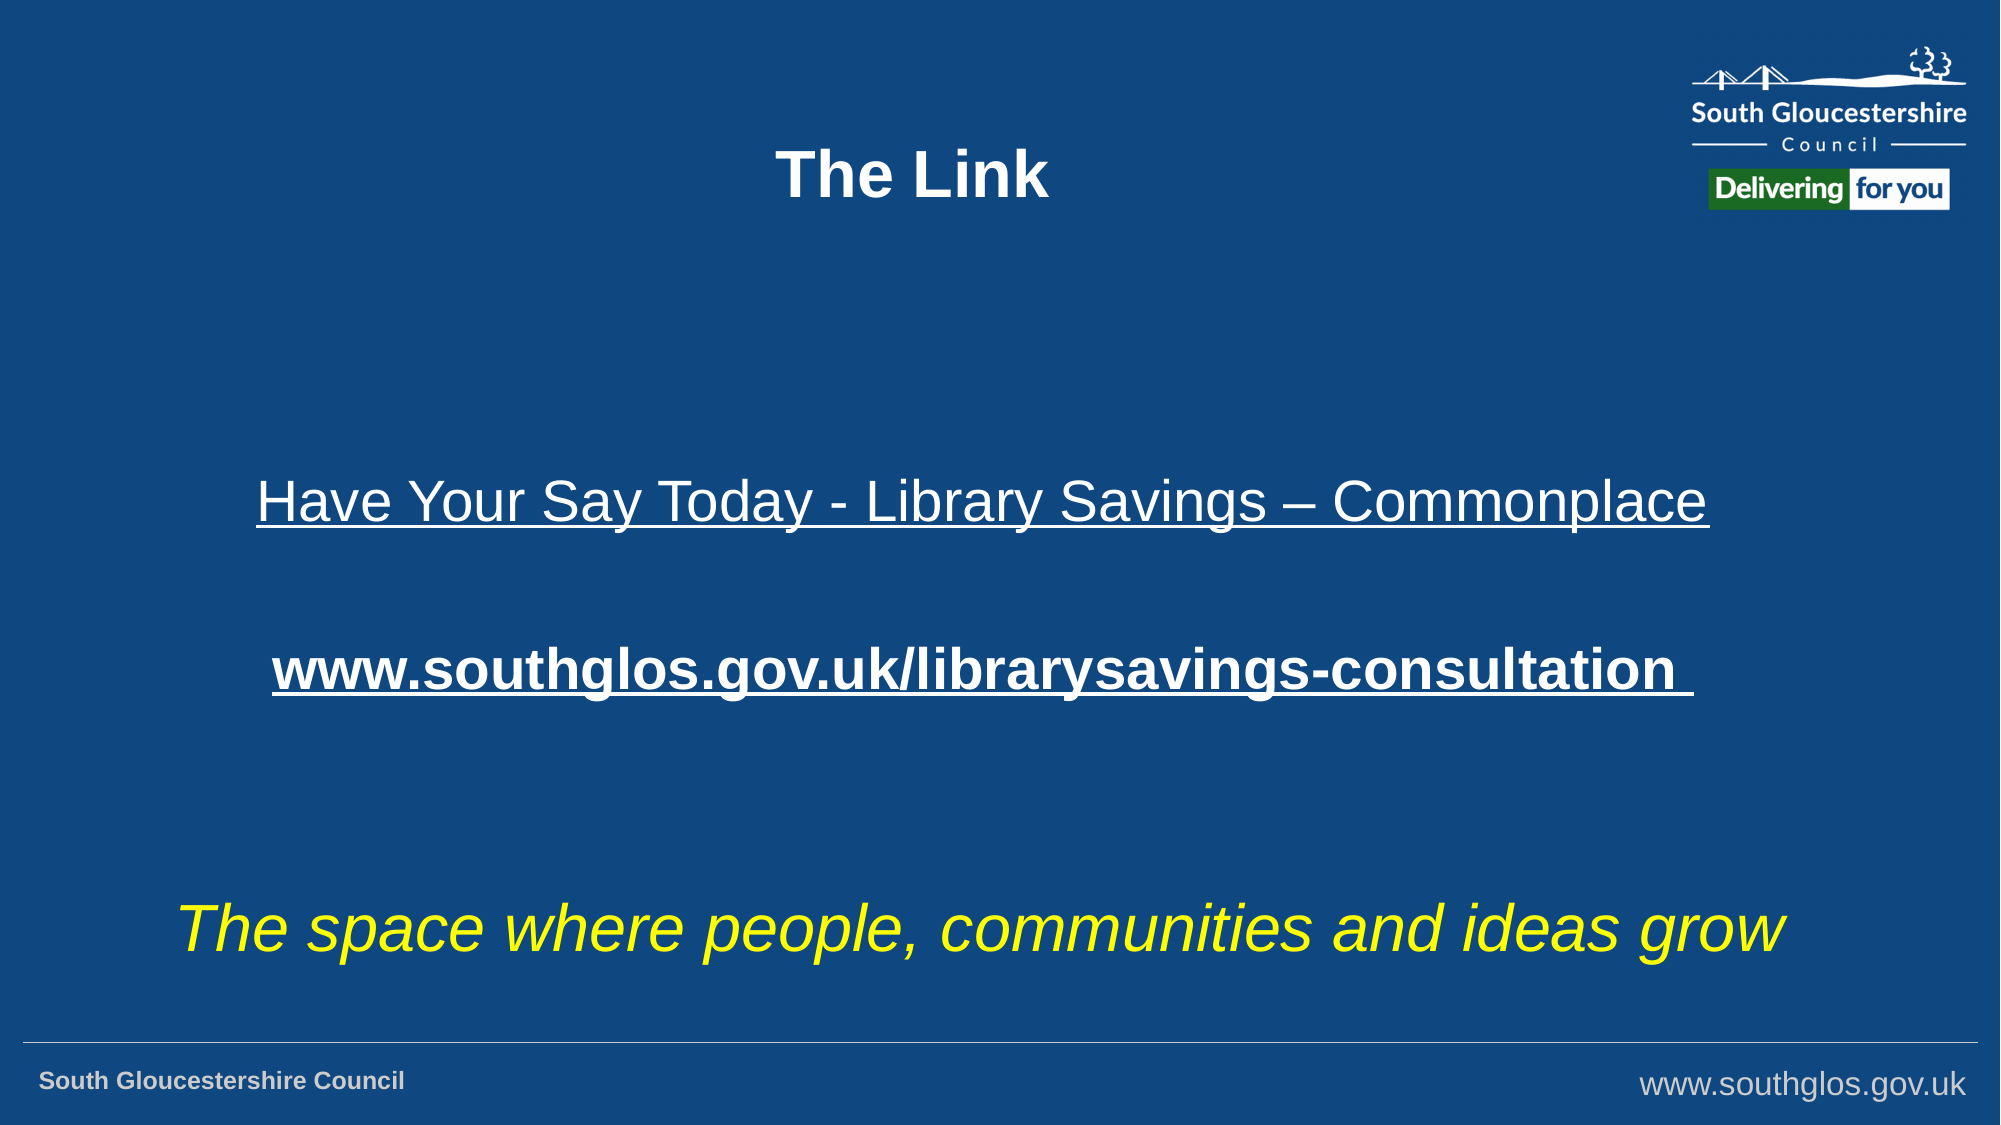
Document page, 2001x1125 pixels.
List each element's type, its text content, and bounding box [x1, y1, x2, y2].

picture [1702, 27, 1982, 227]
text_box The space where people, communities and ideas grow [160, 877, 2000, 972]
footer South Gloucestershire Council [23, 1054, 699, 1106]
title The Link [124, 0, 1702, 299]
subtitle Have Your Say Today - Library Savings – Commonplace www.southglos.gov.uk/librarysavings-consultation [160, 261, 1807, 864]
